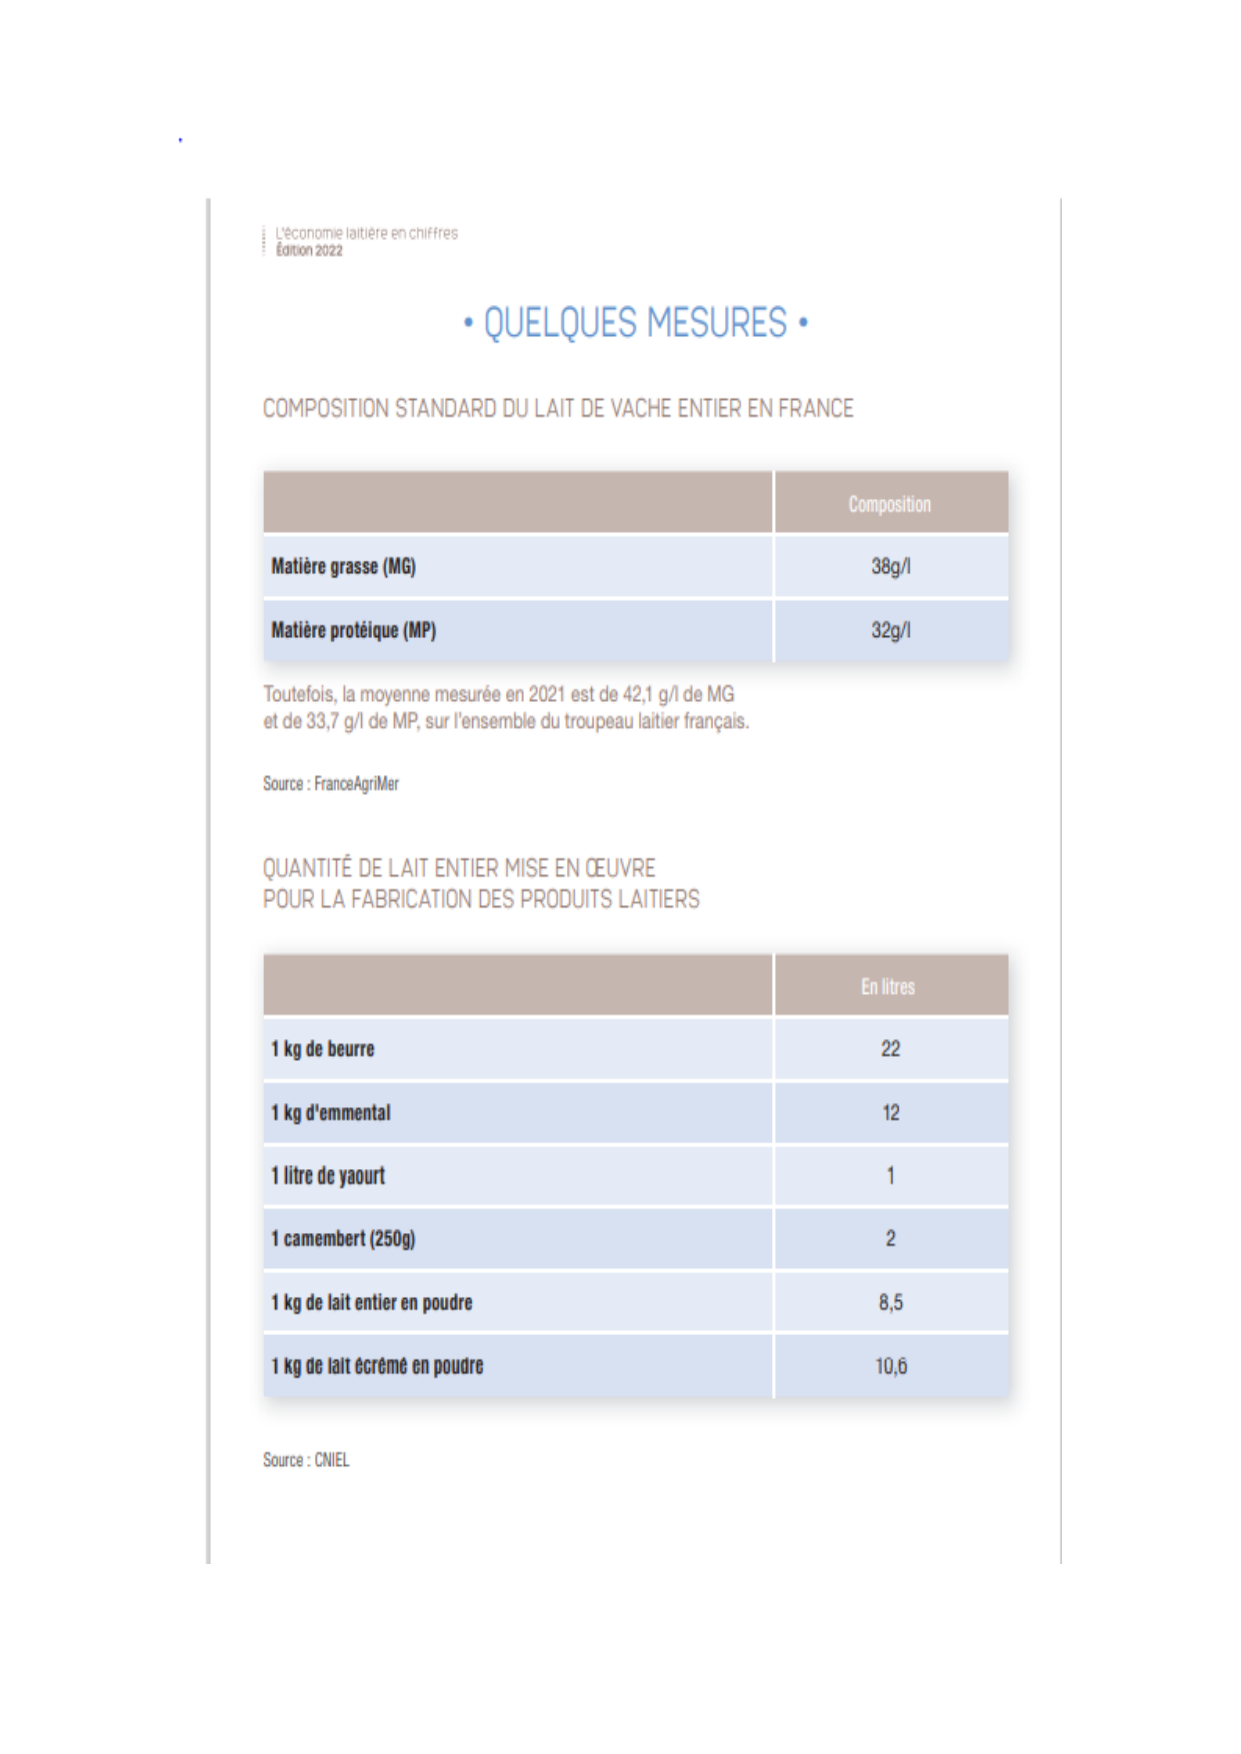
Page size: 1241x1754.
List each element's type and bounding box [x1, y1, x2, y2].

picture [178, 137, 1062, 1564]
